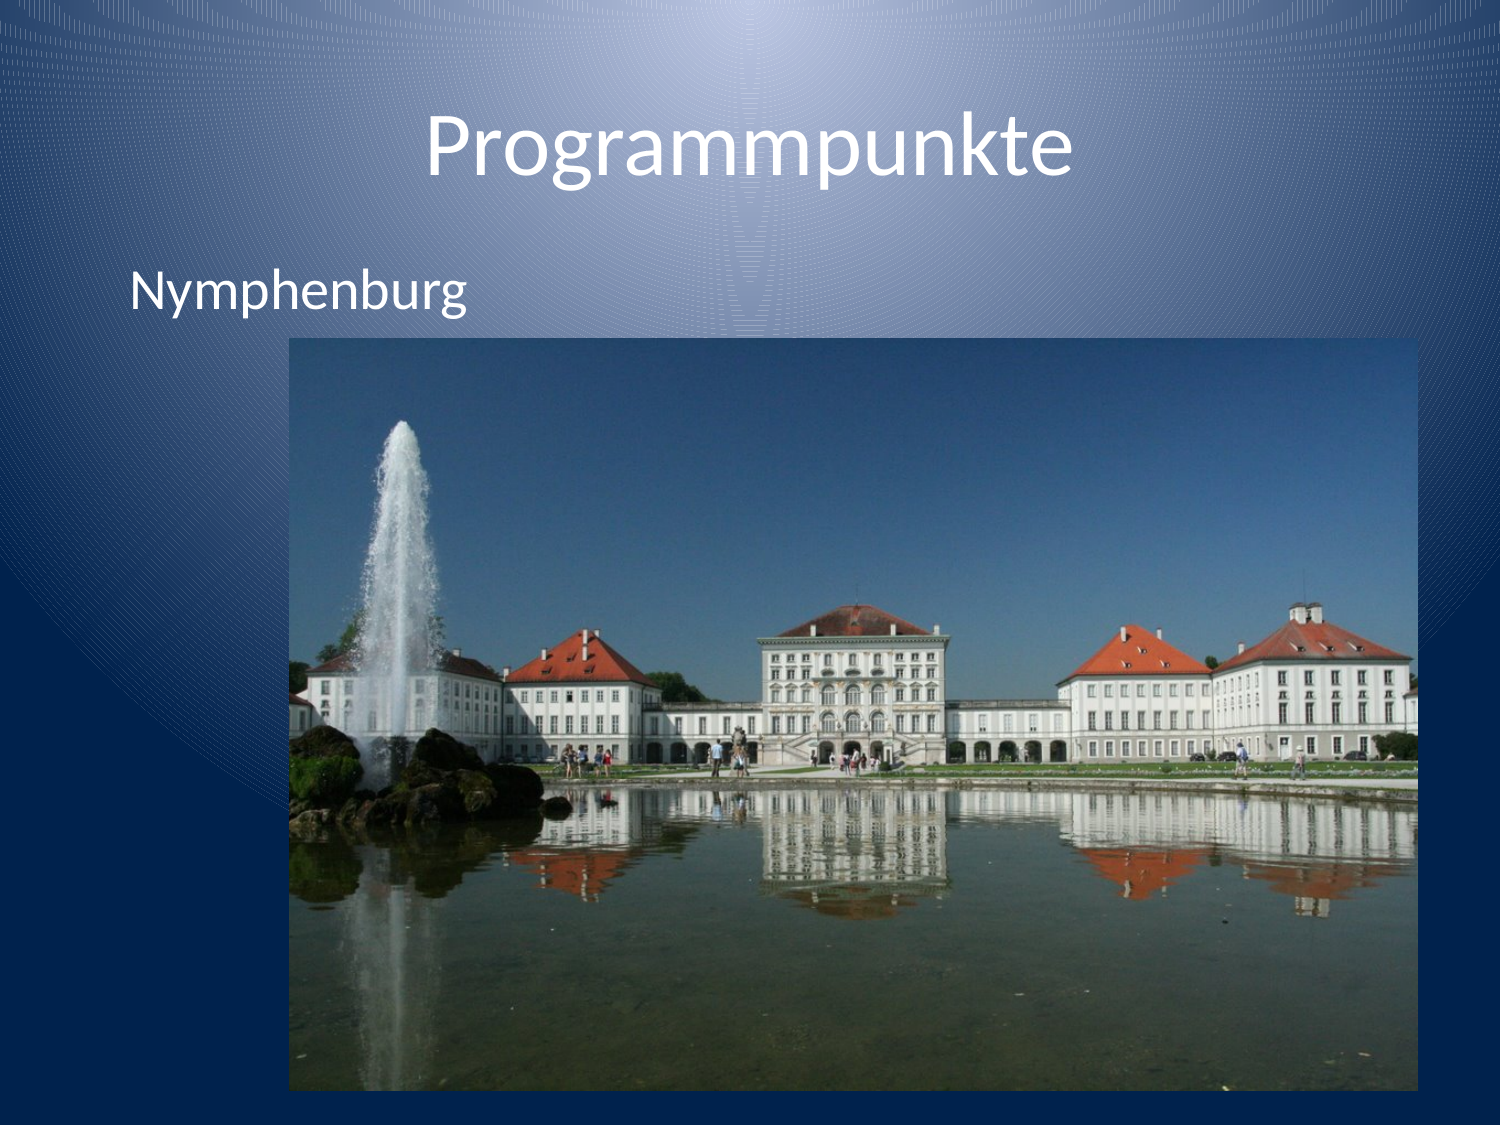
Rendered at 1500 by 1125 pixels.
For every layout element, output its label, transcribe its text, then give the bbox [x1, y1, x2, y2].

text_box Nymphenburg [114, 243, 484, 329]
picture [289, 337, 1418, 1091]
title Programmpunkte [75, 45, 1425, 233]
